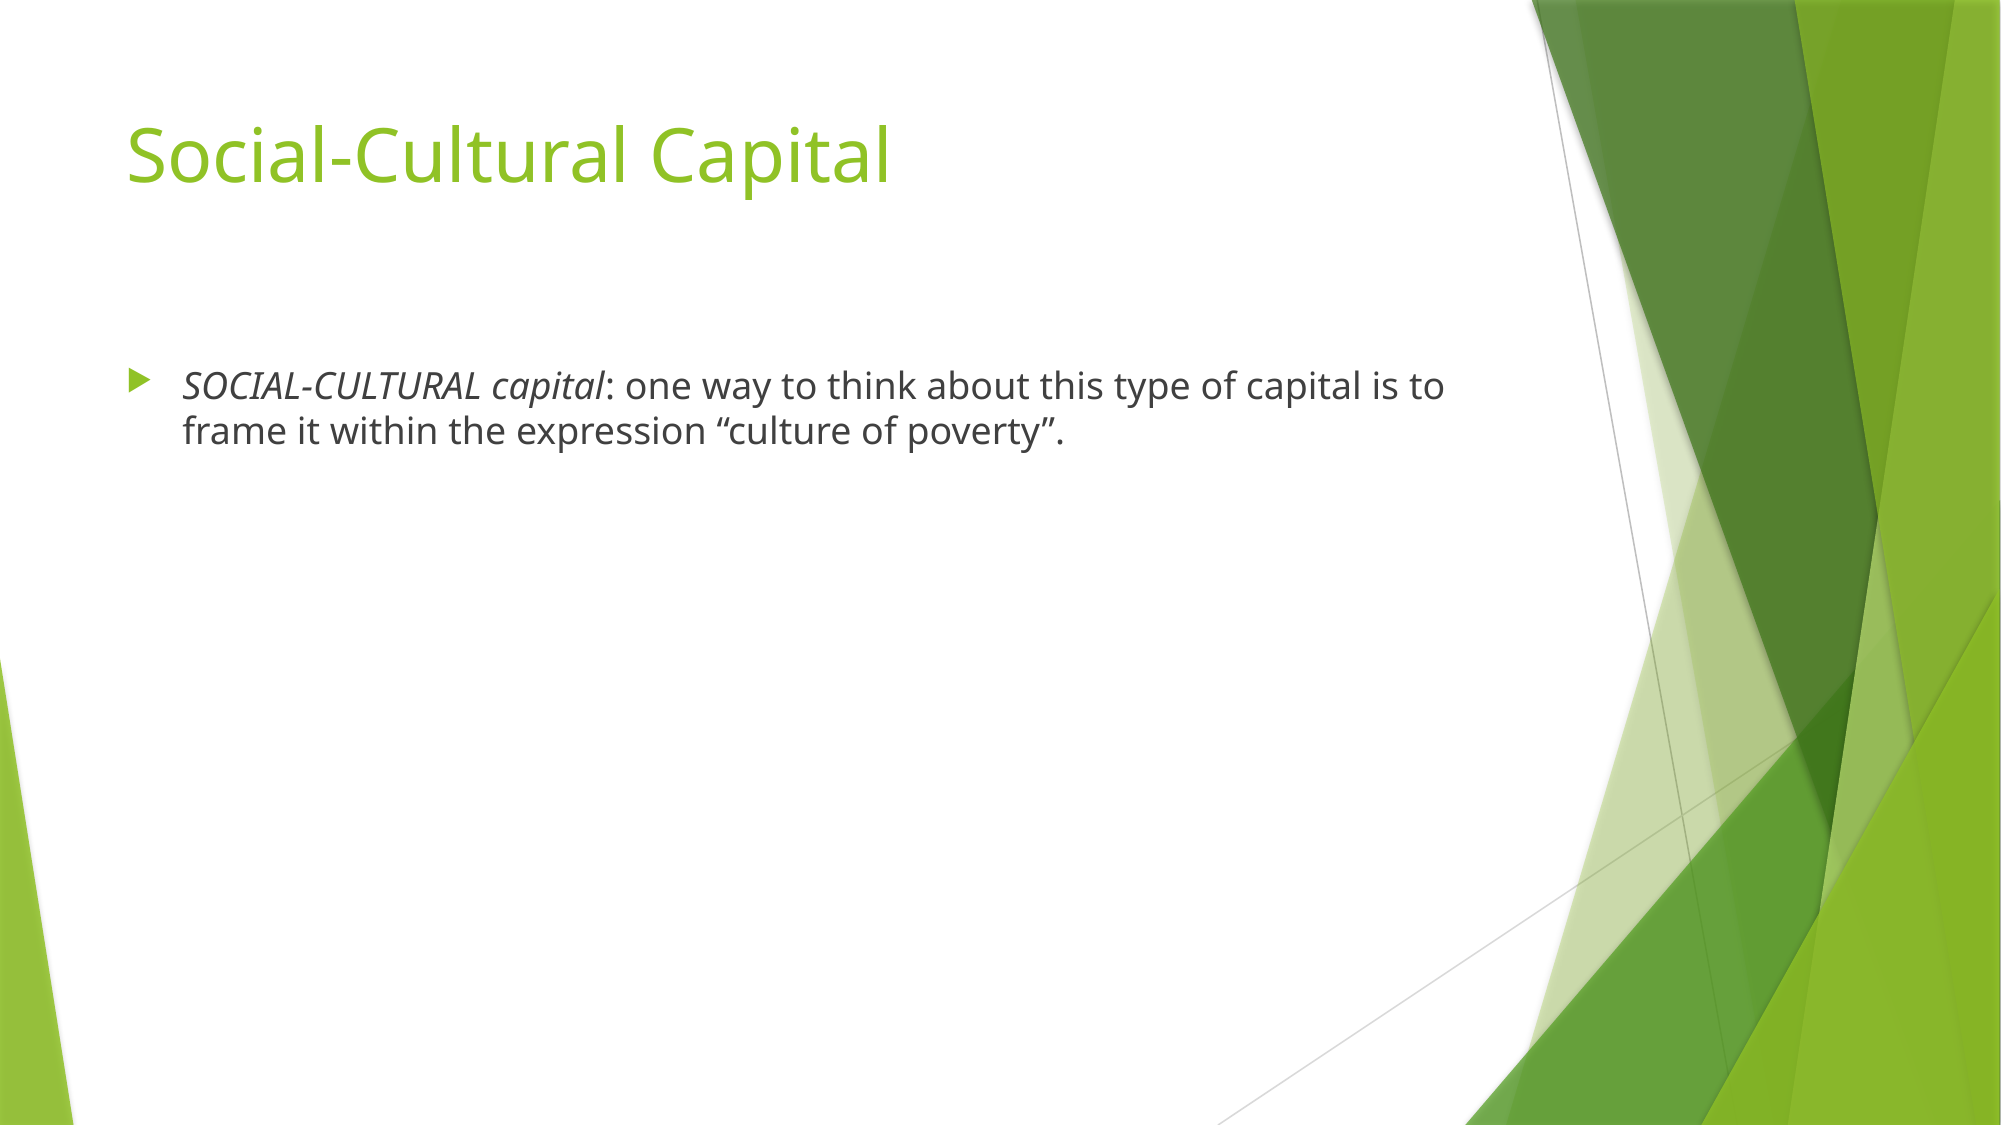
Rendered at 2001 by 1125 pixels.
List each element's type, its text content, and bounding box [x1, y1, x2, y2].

list SOCIAL-CULTURAL capital: one way to think about this type of capital is to frame it within the expression “culture of poverty”. [111, 354, 1522, 992]
title Social-Cultural Capital [111, 99, 1522, 317]
